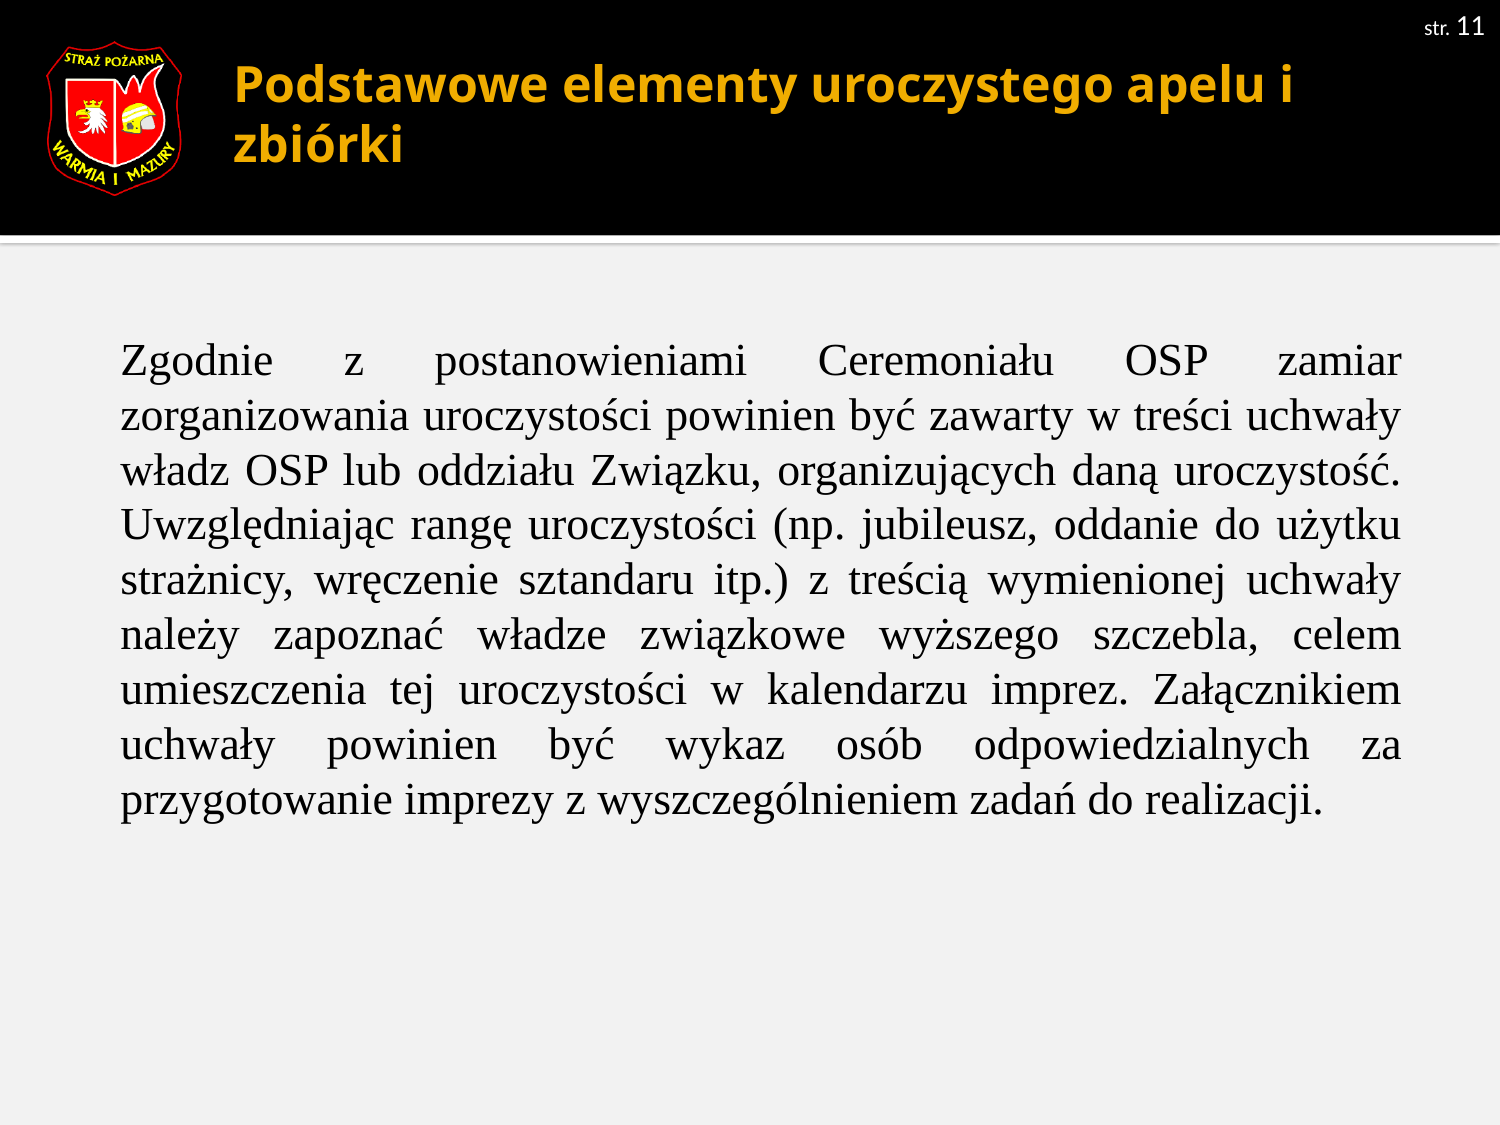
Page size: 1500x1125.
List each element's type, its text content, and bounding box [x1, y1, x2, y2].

text_box [44, 268, 1405, 439]
slide_number str. 11 [1404, 0, 1500, 41]
list Zgodnie z postanowieniami Ceremoniału OSP zamiar zorganizowania uroczystości powinien być zawarty w treści uchwały władz OSP lub oddziału Związku, organizujących daną uroczystość. Uwzględniając rangę uroczystości (np. jubileusz, oddanie do użytku strażnicy, wręczenie sztandaru itp.) z treścią wymienionej uchwały należy zapoznać władze związkowe wyższego szczebla, celem umieszczenia tej uroczystości w kalendarzu imprez. Załącznikiem uchwały powinien być wykaz osób odpowiedzialnych za przygotowanie imprezy z wyszczególnieniem zadań do realizacji. [91, 314, 1418, 1075]
title Podstawowe elementy uroczystego apelu i zbiórki [218, 41, 1388, 185]
picture [46, 41, 182, 196]
